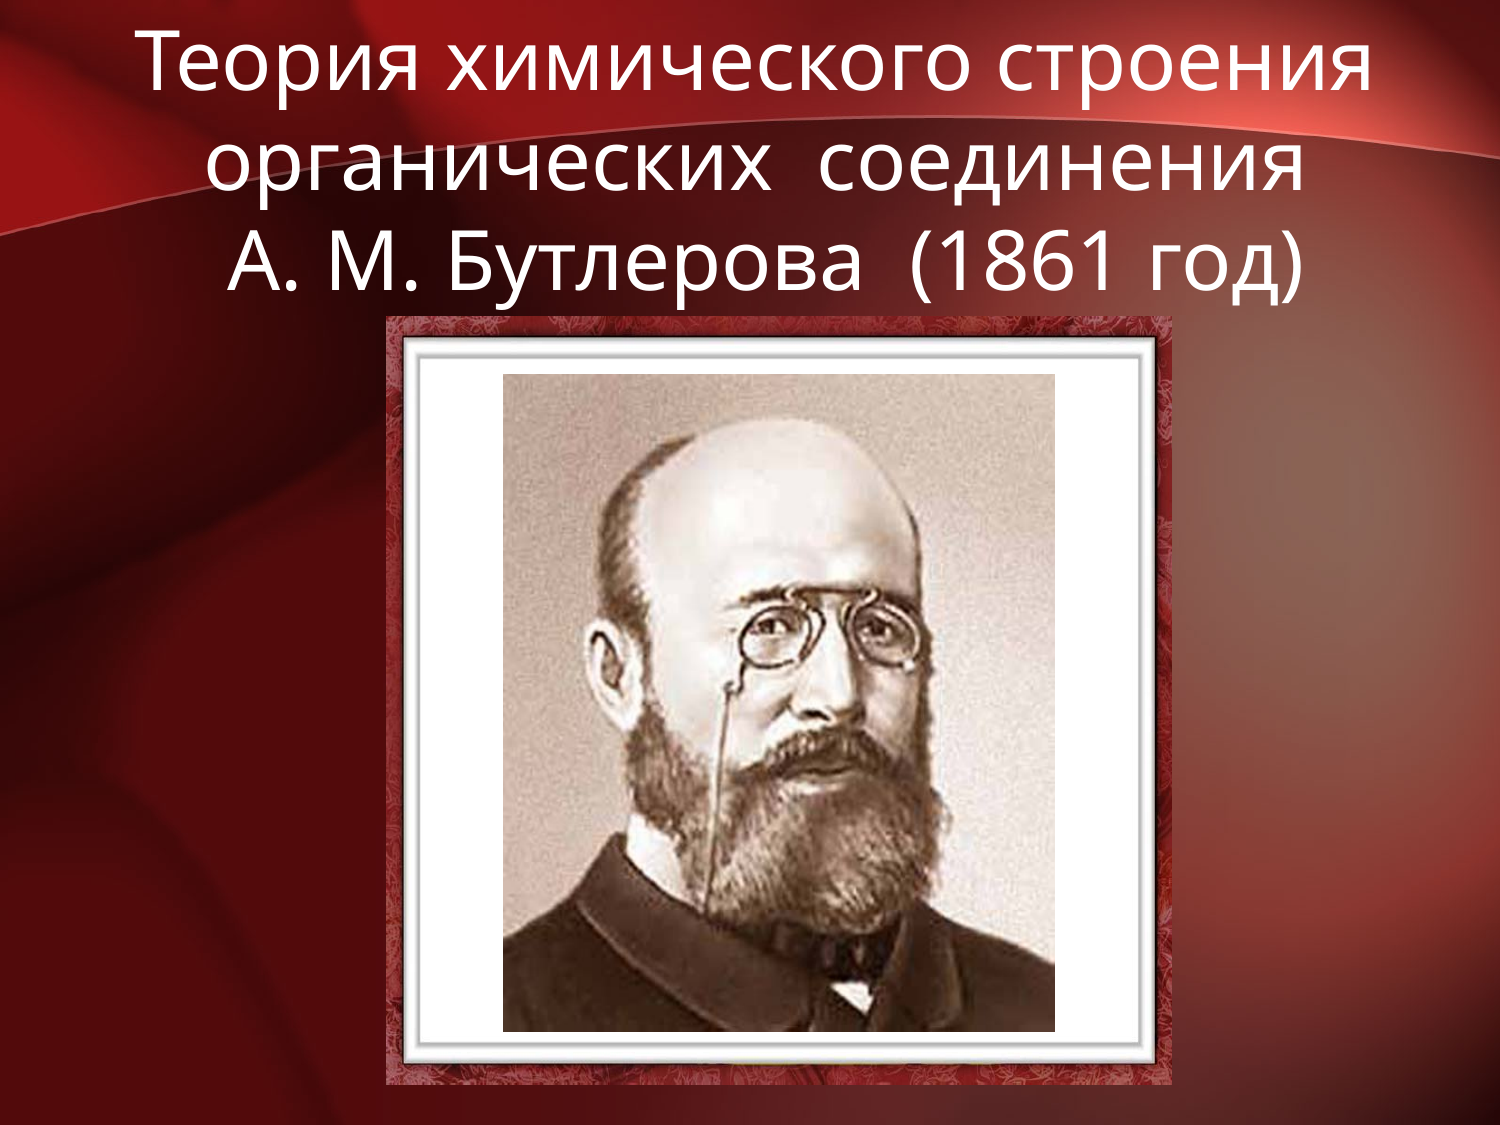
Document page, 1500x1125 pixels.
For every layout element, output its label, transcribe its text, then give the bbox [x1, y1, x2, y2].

picture [0, 0, 1500, 1125]
text_box Теория химического строения органических соединения А. М. Бутлерова (1861 год) [46, 0, 1465, 315]
